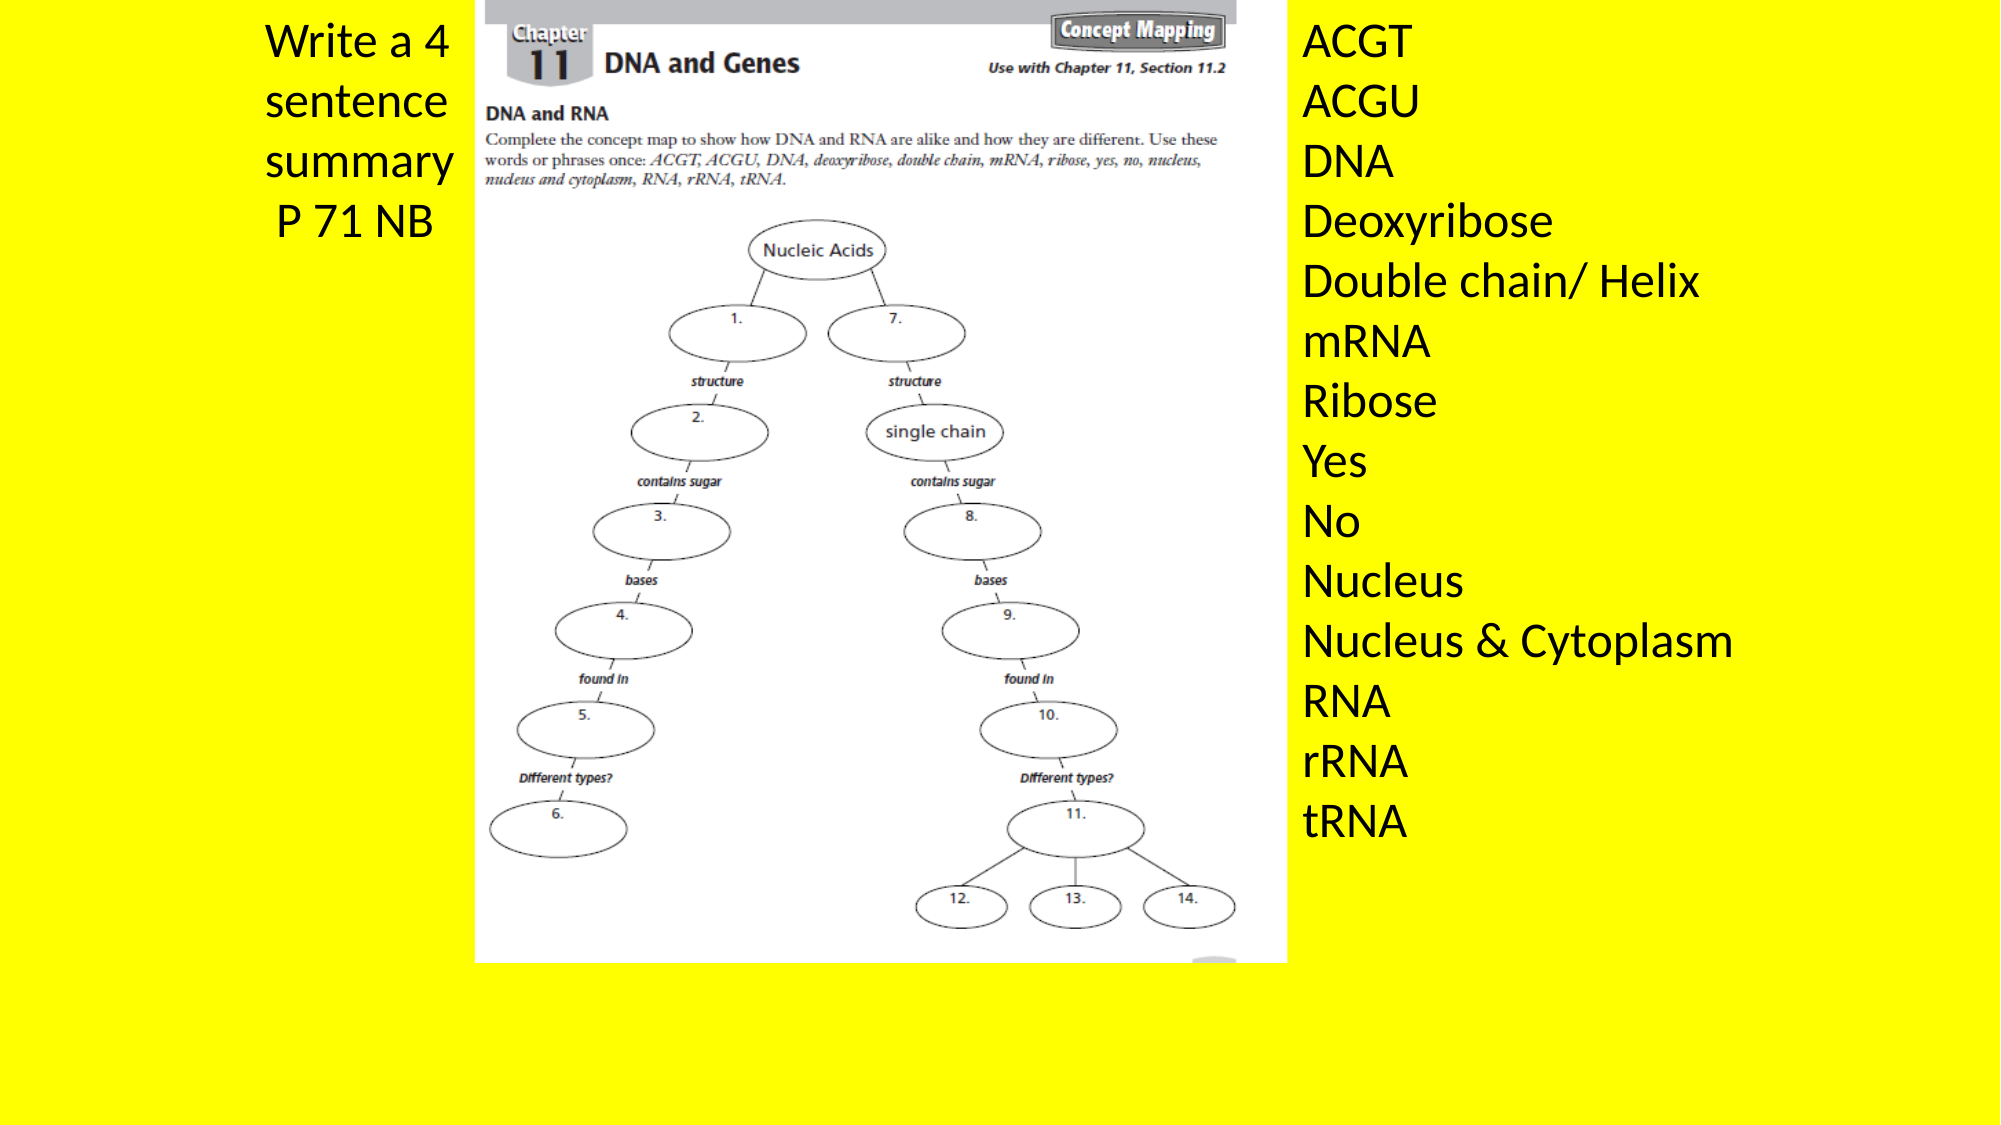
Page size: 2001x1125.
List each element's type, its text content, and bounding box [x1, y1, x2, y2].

text_box Write a 4 sentence summary P 71 NB [249, 0, 474, 255]
picture [474, 0, 1288, 963]
text_box ACGT ACGU DNA Deoxyribose Double chain/ Helix mRNA Ribose Yes No Nucleus Nucleus & Cytoplasm RNA rRNA tRNA [1288, 0, 1750, 855]
